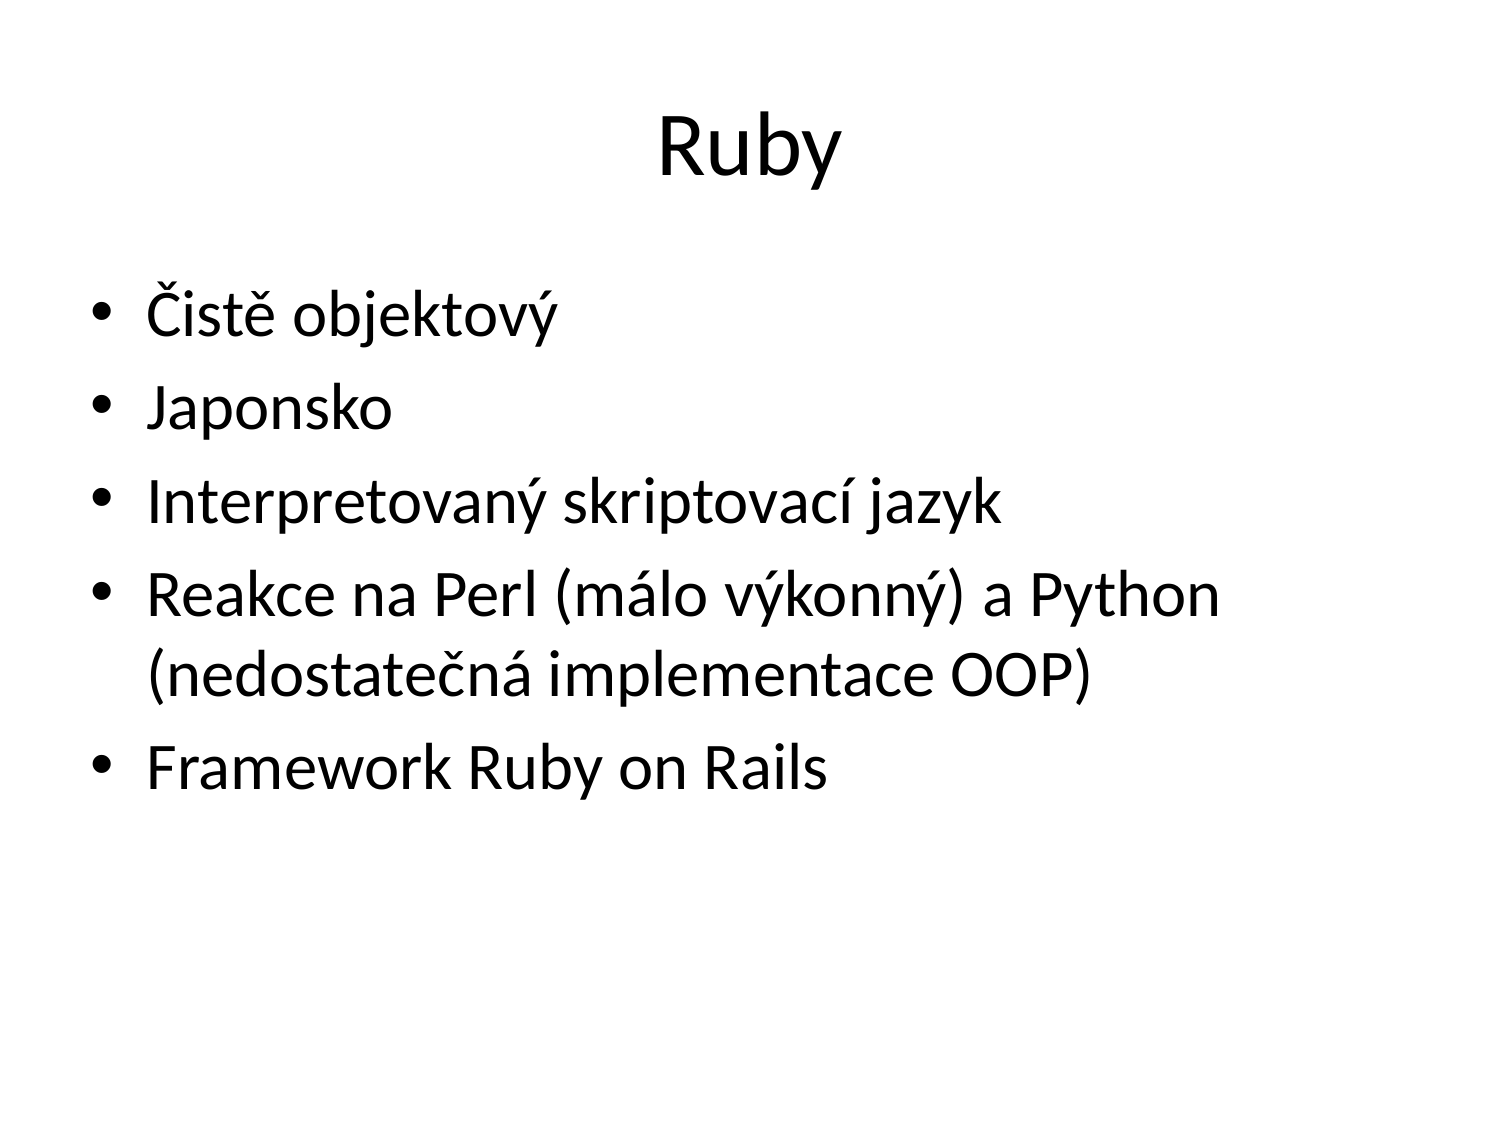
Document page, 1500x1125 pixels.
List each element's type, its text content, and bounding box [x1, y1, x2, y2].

list Čistě objektový Japonsko Interpretovaný skriptovací jazyk Reakce na Perl (málo výkonný) a Python (nedostatečná implementace OOP) Framework Ruby on Rails [75, 262, 1425, 1005]
title Ruby [75, 45, 1425, 233]
